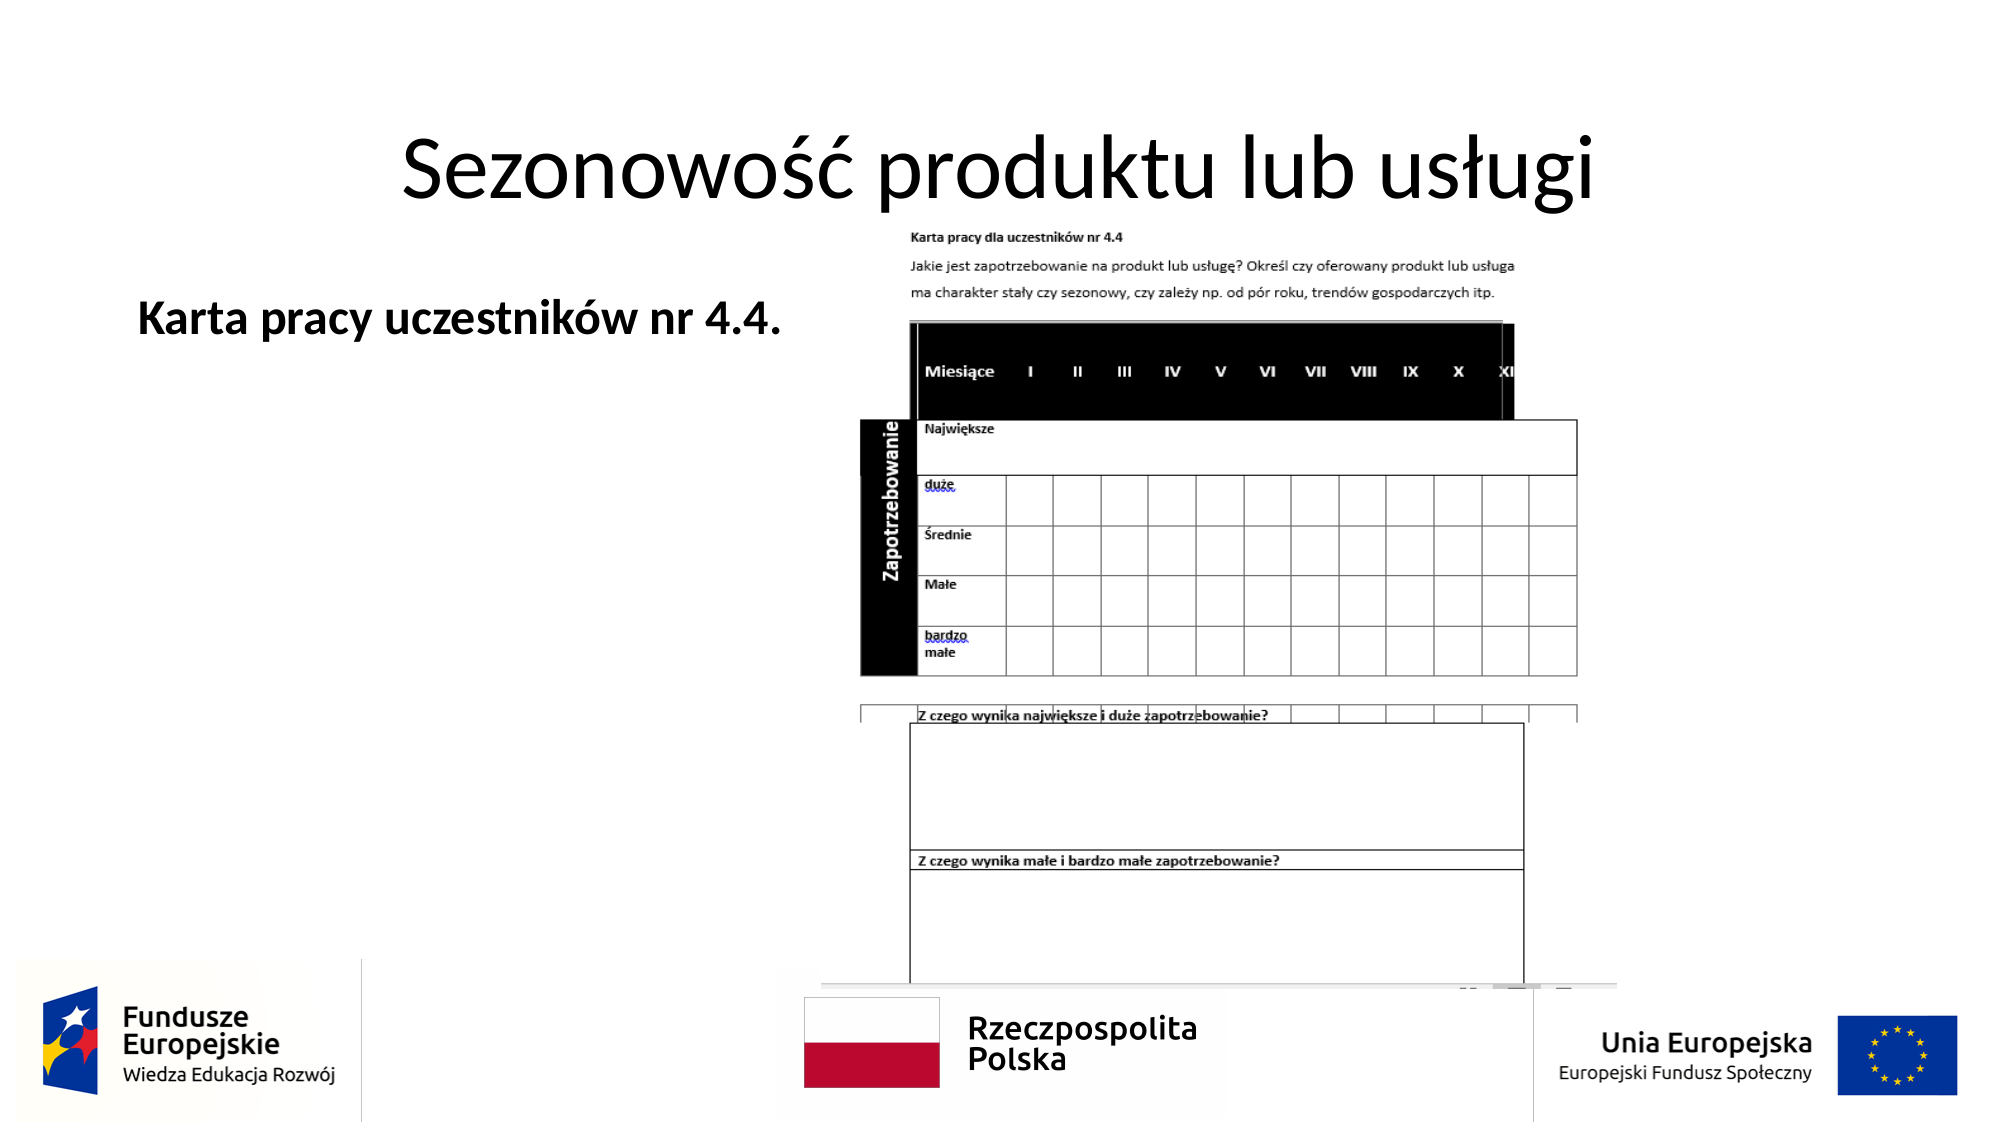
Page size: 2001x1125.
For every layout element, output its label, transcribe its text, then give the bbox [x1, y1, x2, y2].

text_box Karta pracy uczestników nr 4.4. [123, 246, 816, 352]
picture [16, 220, 1984, 1123]
title Sezonowość produktu lub usługi [137, 59, 1863, 278]
